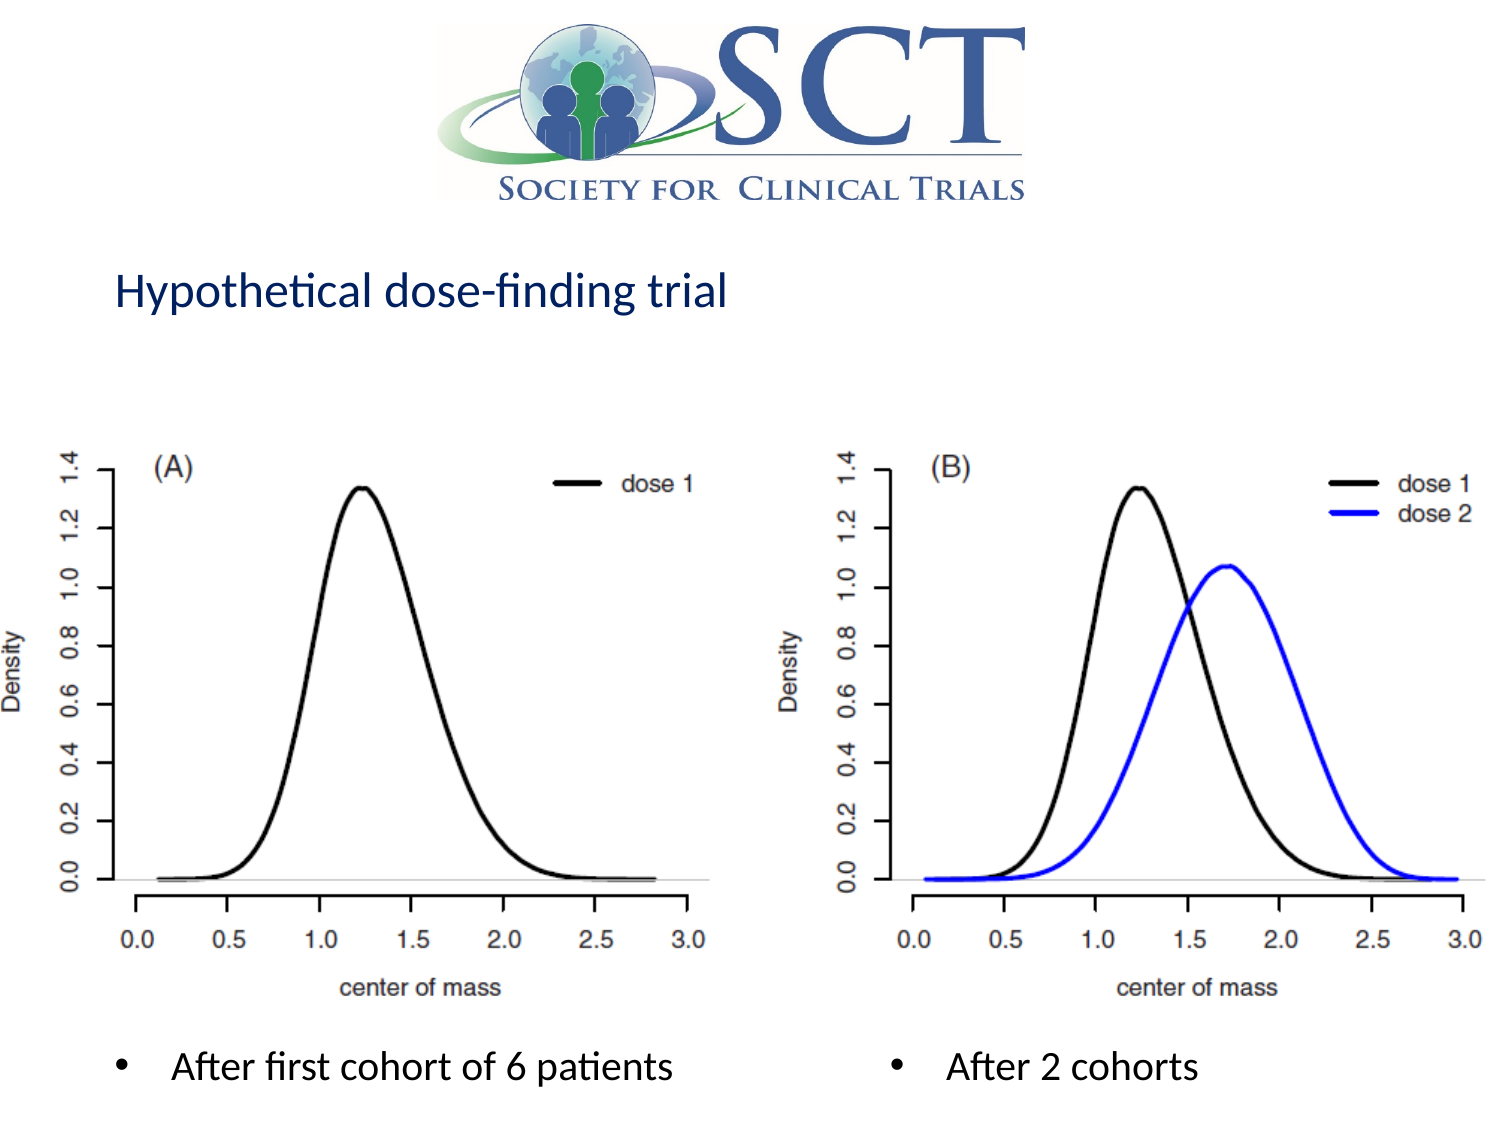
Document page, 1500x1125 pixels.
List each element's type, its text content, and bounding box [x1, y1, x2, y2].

picture [437, 24, 1026, 200]
text_box After 2 cohorts [874, 1031, 1500, 1097]
text_box After first cohort of 6 patients [99, 1031, 788, 1097]
picture [0, 437, 1500, 1004]
text_box Hypothetical dose-finding trial [99, 249, 1425, 325]
